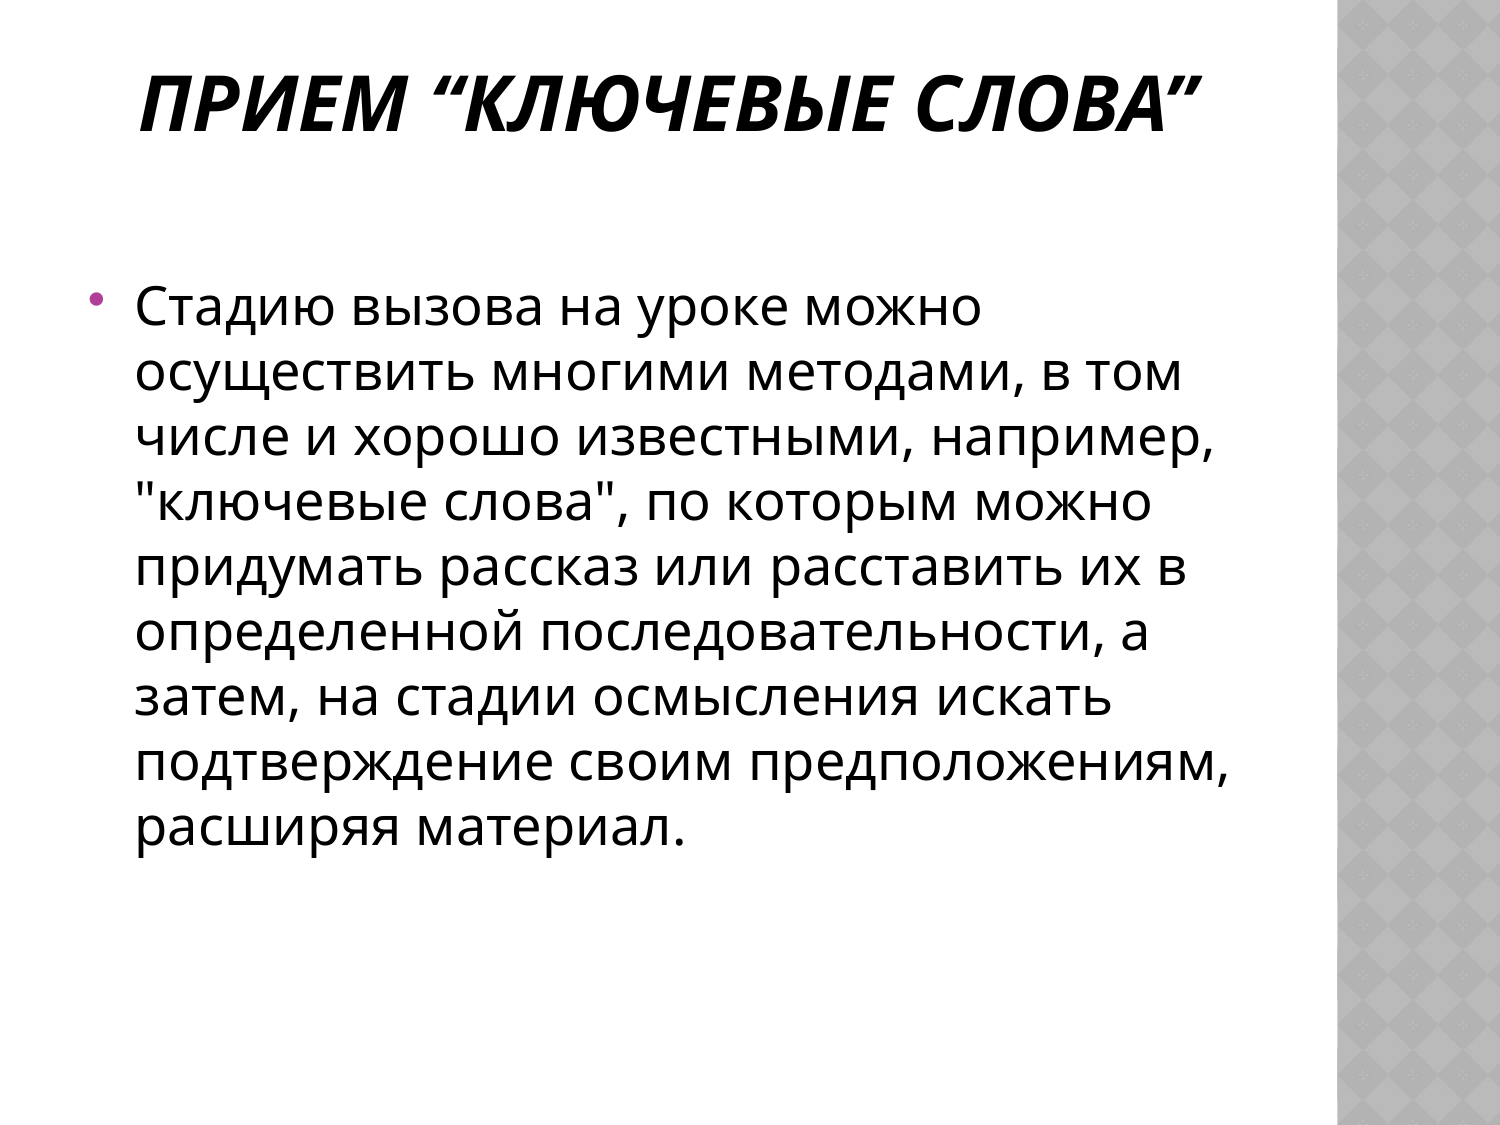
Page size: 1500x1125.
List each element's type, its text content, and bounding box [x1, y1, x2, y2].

title Прием “Ключевые слова” [75, 52, 1263, 240]
list Стадию вызова на уроке можно осуществить многими методами, в том числе и хорошо известными, например, "ключевые слова", по которым можно придумать рассказ или расставить их в определенной последовательности, а затем, на стадии осмысления искать подтверждение своим предположениям, расширяя материал. [75, 264, 1263, 1059]
